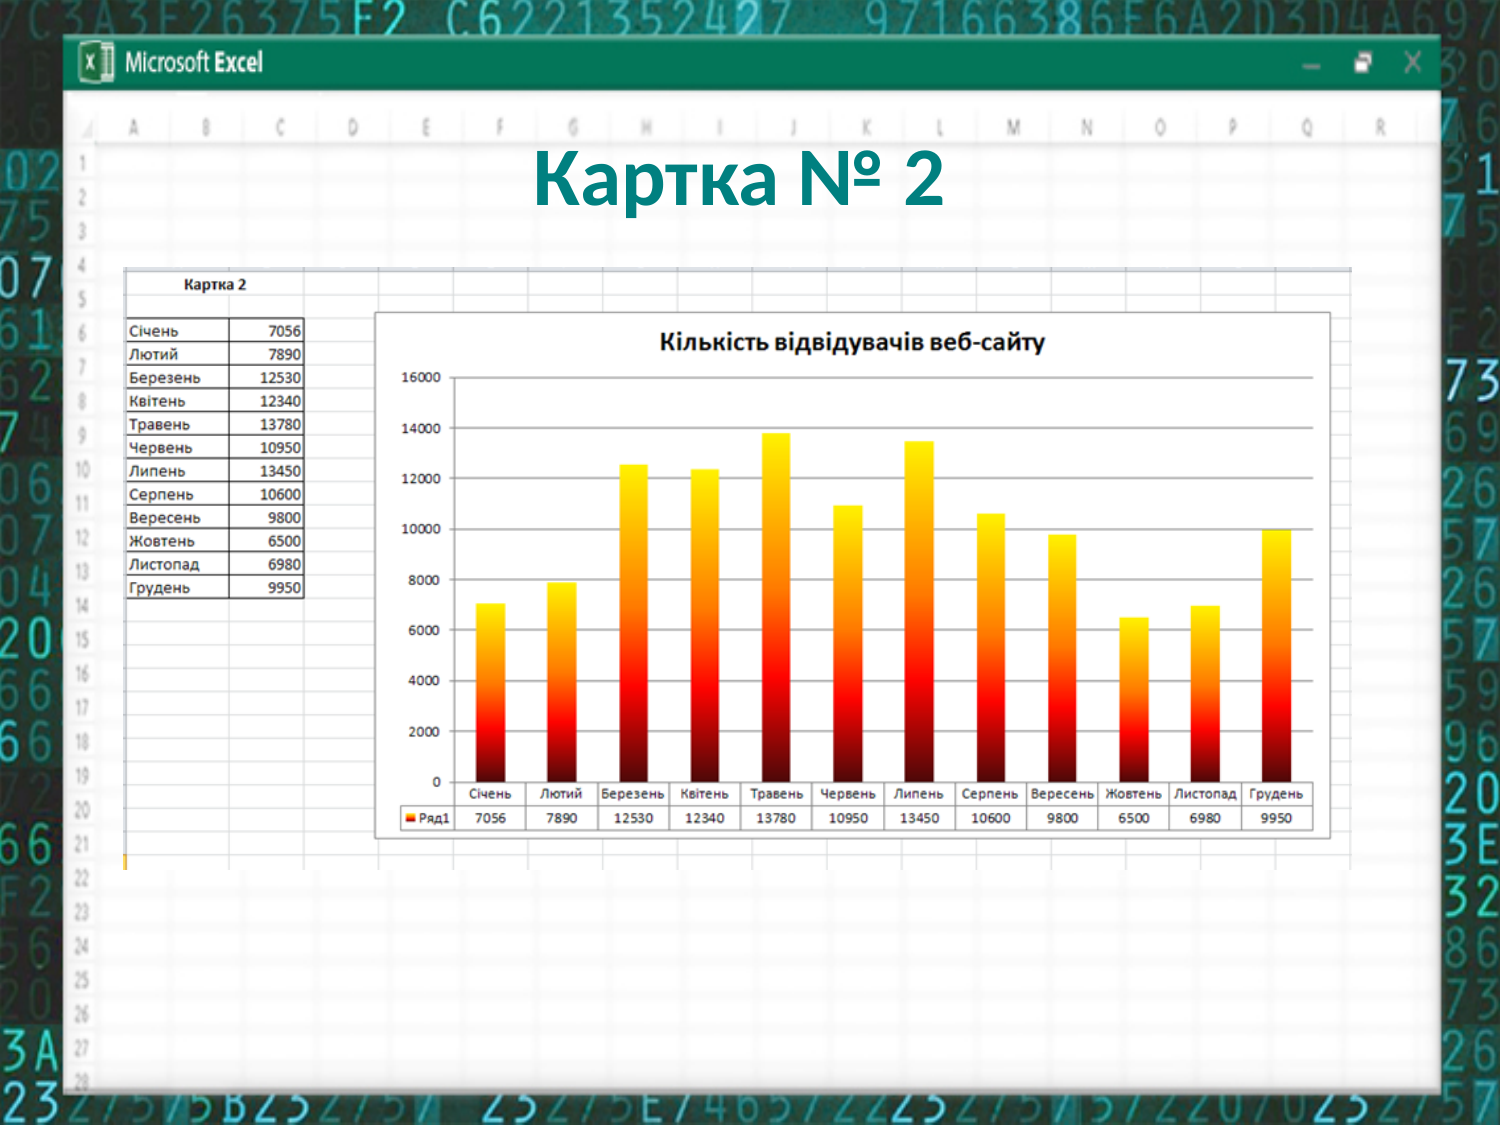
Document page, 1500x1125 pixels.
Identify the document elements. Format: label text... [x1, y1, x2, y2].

picture [0, 0, 1500, 1125]
title Картка № 2 [64, 78, 1415, 266]
